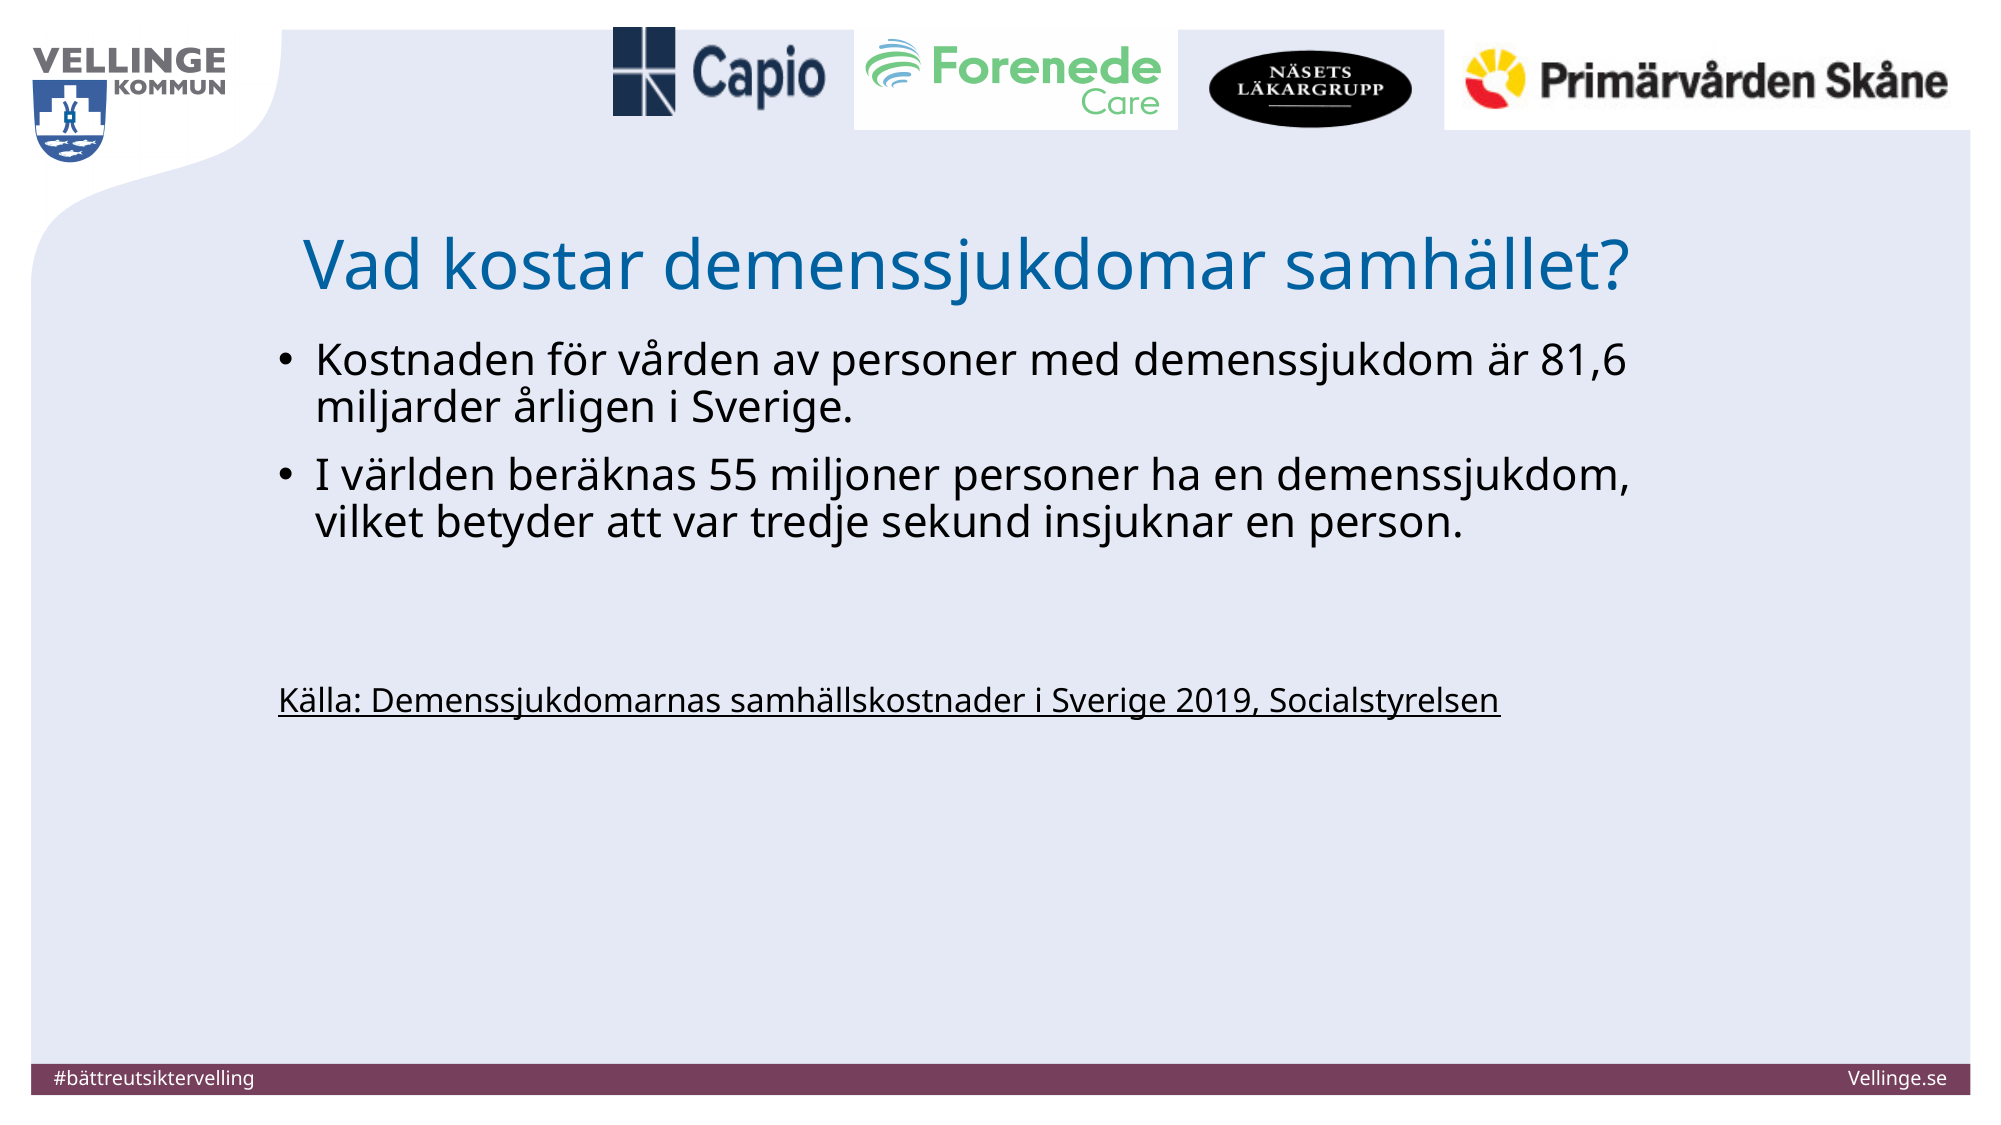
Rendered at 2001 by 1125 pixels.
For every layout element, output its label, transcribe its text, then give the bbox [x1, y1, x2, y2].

picture [1444, 27, 1973, 130]
list Kostnaden för vården av personer med demenssjukdom är 81,6 miljarder årligen i Sverige. I världen beräknas 55 miljoner personer ha en demenssjukdom, vilket betyder att var tredje sekund insjuknar en person. Källa: Demenssjukdomarnas samhällskostnader i Sverige 2019, Socialstyrelsen [278, 264, 1724, 945]
picture [0, 10, 282, 305]
picture [613, 27, 826, 116]
text_box Vad kostar demenssjukdomar samhället? [303, 131, 1749, 304]
picture [854, 27, 1178, 130]
picture [1206, 0, 1416, 194]
